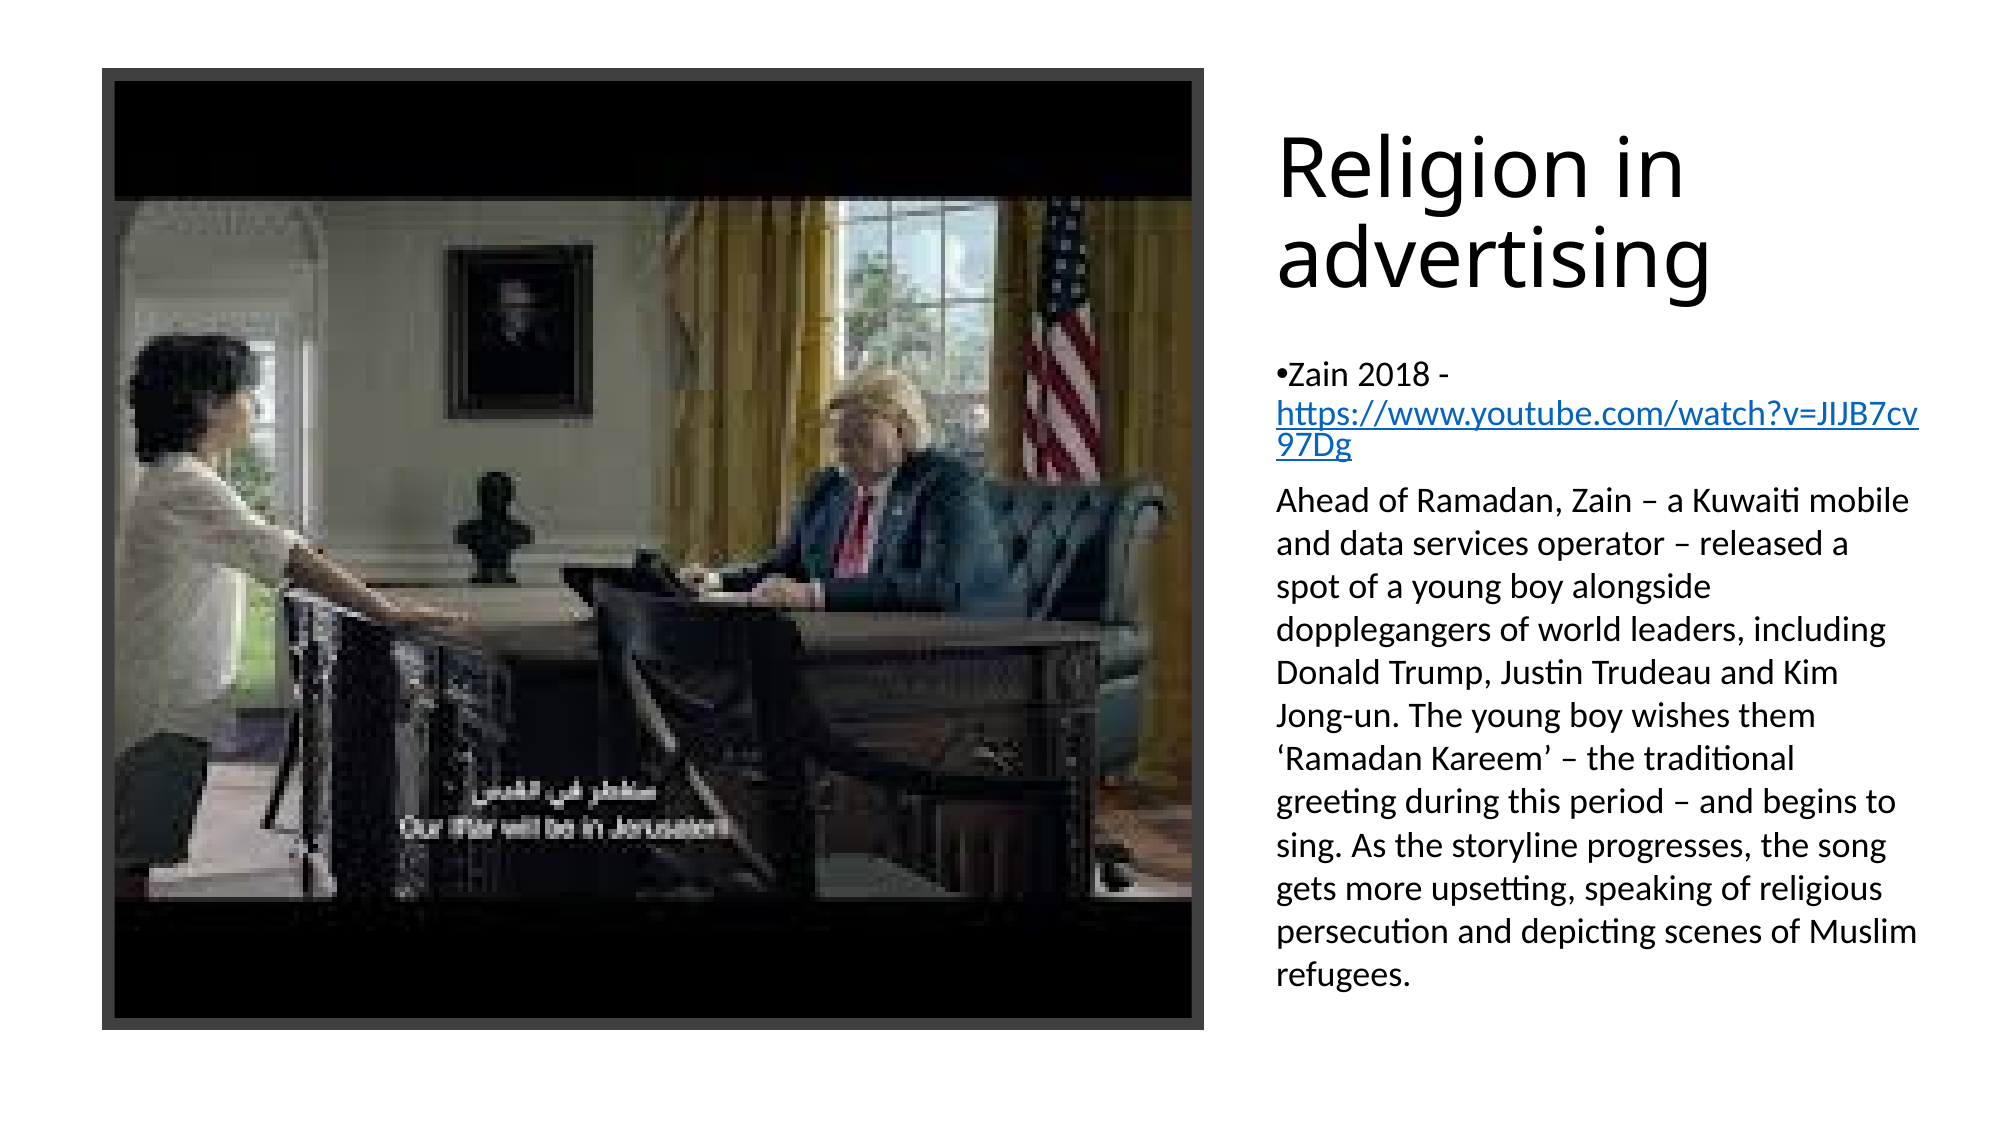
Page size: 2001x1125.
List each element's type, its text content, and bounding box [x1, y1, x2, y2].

text_box [111, 78, 1195, 1021]
title Religion in advertising [1261, 105, 1862, 326]
text_box Zain 2018 - https://www.youtube.com/watch?v=JIJB7cv97Dg Ahead of Ramadan, Zain – a Kuwaiti mobile and data services operator – released a spot of a young boy alongside dopplegangers of world leaders, including Donald Trump, Justin Trudeau and Kim Jong-un. The young boy wishes them ‘Ramadan Kareem’ – the traditional greeting during this period – and begins to sing. As the storyline progresses, the song gets more upsetting, speaking of religious persecution and depicting scenes of Muslim refugees. [1261, 348, 1937, 1020]
picture [114, 81, 1192, 1018]
